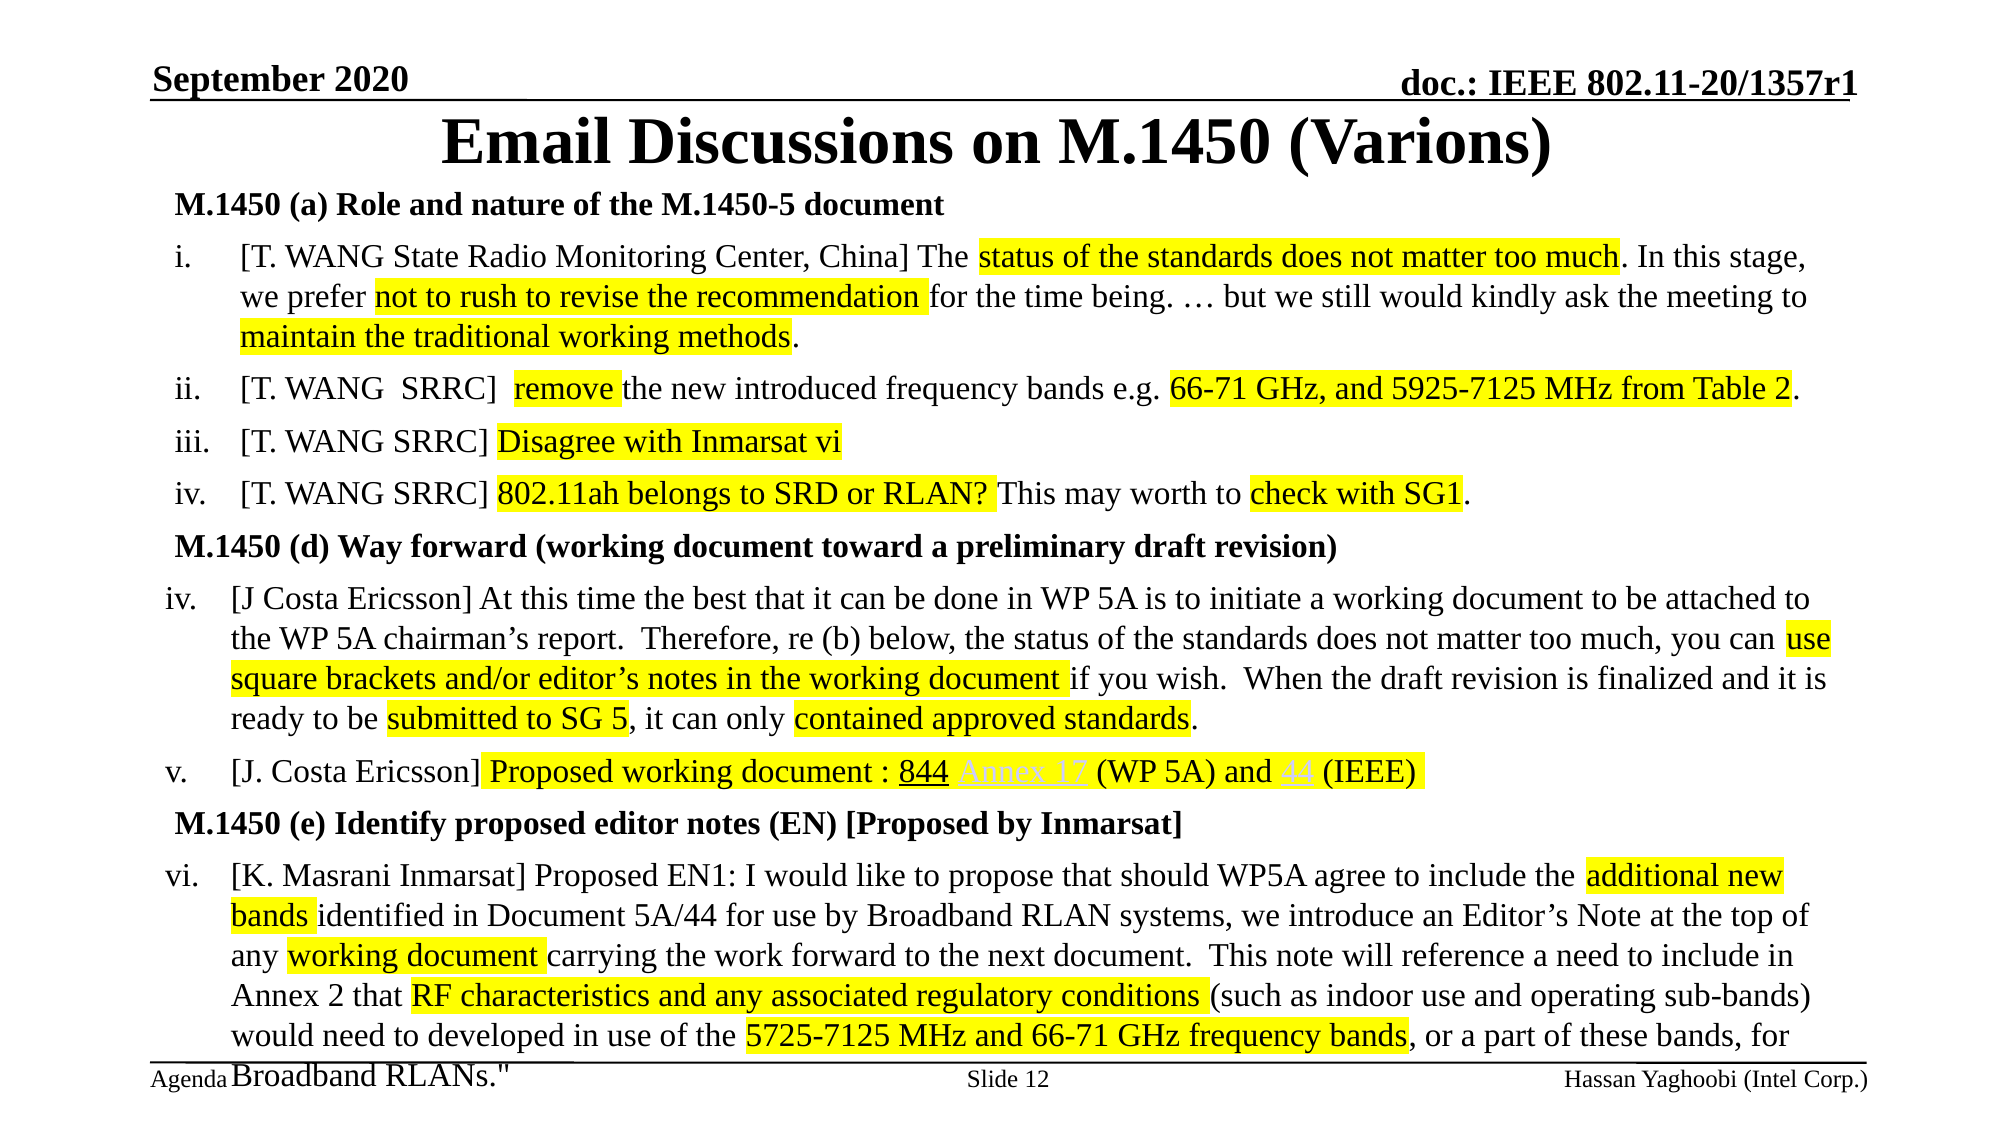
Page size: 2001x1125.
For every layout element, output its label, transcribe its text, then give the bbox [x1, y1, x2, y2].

slide_number Slide 12 [950, 1061, 1067, 1123]
list M.1450 (a) Role and nature of the M.1450-5 document [T. WANG State Radio Monitoring Center, China] The status of the standards does not matter too much. In this stage, we prefer not to rush to revise the recommendation for the time being. … but we still would kindly ask the meeting to maintain the traditional working methods. [T. WANG SRRC] remove the new introduced frequency bands e.g. 66-71 GHz, and 5925-7125 MHz from Table 2. [T. WANG SRRC] Disagree with Inmarsat vi [T. WANG SRRC] 802.11ah belongs to SRD or RLAN? This may worth to check with SG1. M.1450 (d) Way forward (working document toward a preliminary draft revision) [J Costa Ericsson] At this time the best that it can be done in WP 5A is to initiate a working document to be attached to the WP 5A chairman’s report. Therefore, re (b) below, the status of the standards does not matter too much, you can use square brackets and/or editor’s notes in the working document if you wish. When the draft revision is finalized and it is ready to be submitted to SG 5, it can only contained approved standards. [J. Costa Ericsson] Proposed working document : 844 Annex 17 (WP 5A) and 44 (IEEE) M.1450 (e) Identify proposed editor notes (EN) [Proposed by Inmarsat] [K. Masrani Inmarsat] Proposed EN1: I would like to propose that should WP5A agree to include the additional new bands identified in Document 5A/44 for use by Broadband RLAN systems, we introduce an Editor’s Note at the top of any working document carrying the work forward to the next document. This note will reference a need to include in Annex 2 that RF characteristics and any associated regulatory conditions (such as indoor use and operating sub-bands) would need to developed in use of the 5725-7125 MHz and 66-71 GHz frequency bands, or a part of these bands, for Broadband RLANs." [149, 174, 1851, 1012]
footer Hassan Yaghoobi (Intel Corp.) [1171, 1061, 1869, 1093]
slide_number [152, 54, 563, 100]
title Email Discussions on M.1450 (Varions) [147, 99, 1848, 175]
